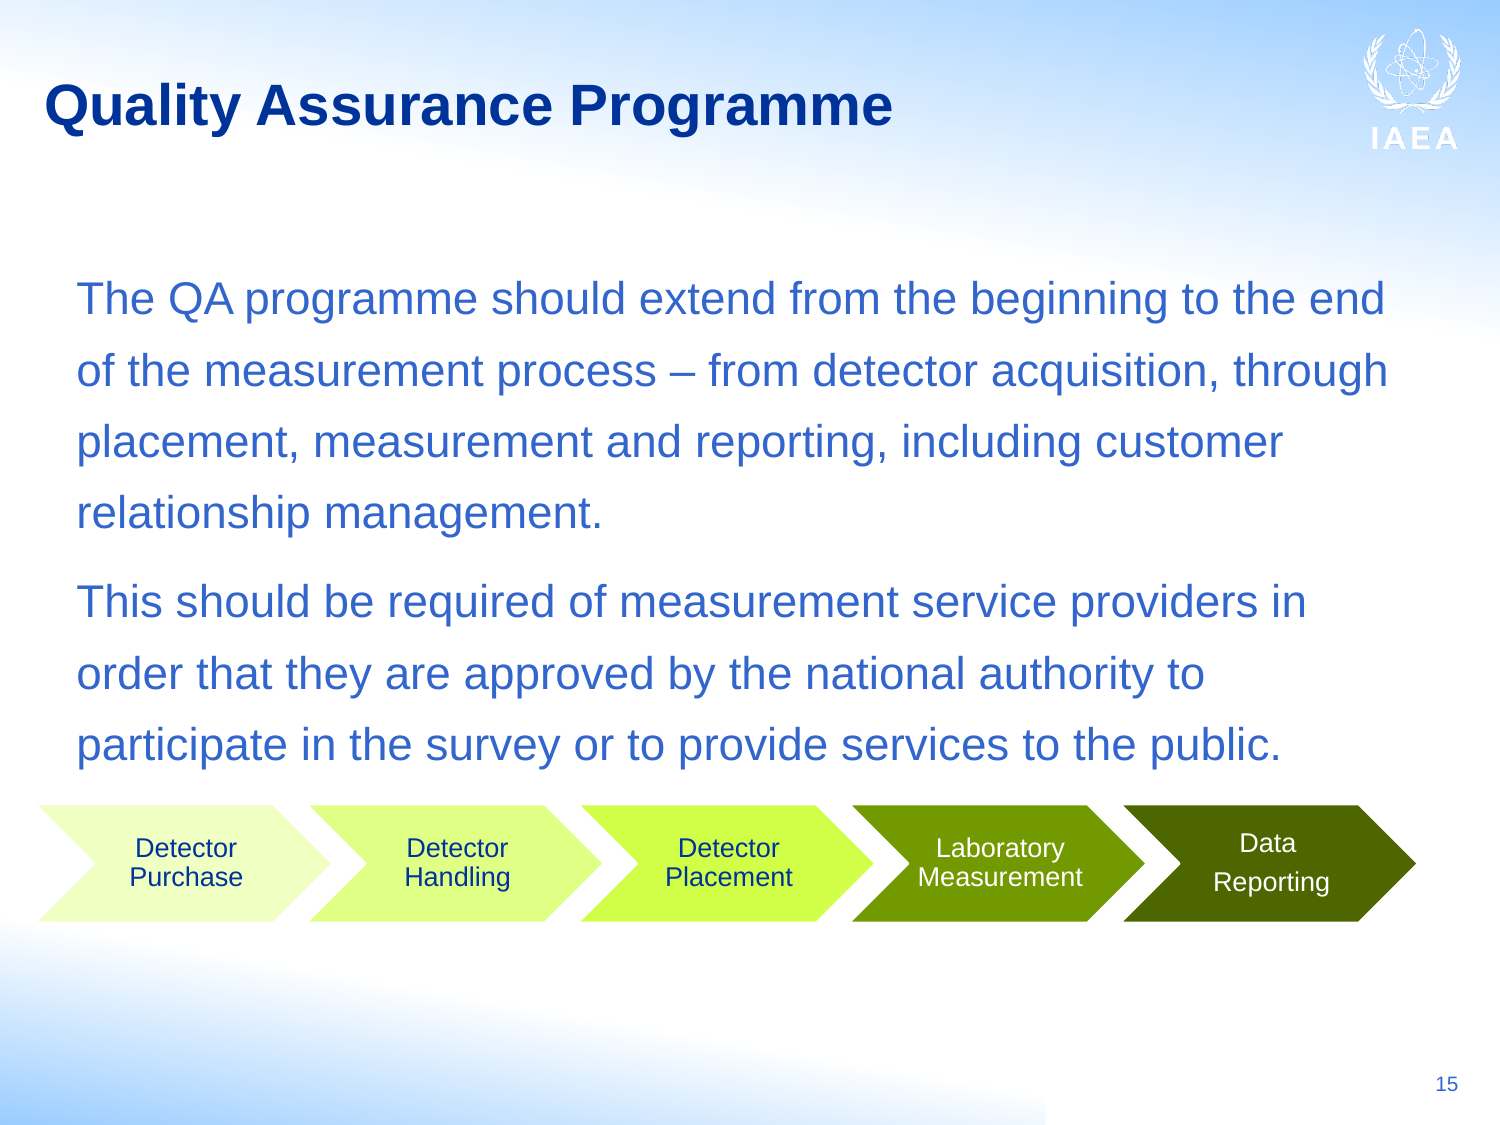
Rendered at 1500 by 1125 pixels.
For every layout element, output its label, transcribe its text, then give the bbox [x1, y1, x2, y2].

picture [1363, 29, 1461, 149]
title Quality Assurance Programme [27, 29, 1295, 175]
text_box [32, 727, 1421, 1000]
list The QA programme should extend from the beginning to the end of the measurement process – from detector acquisition, through placement, measurement and reporting, including customer relationship management. This should be required of measurement service providers in order that they are approved by the national authority to participate in the survey or to provide services to the public. [61, 244, 1412, 726]
slide_number 15 [1389, 1063, 1474, 1112]
